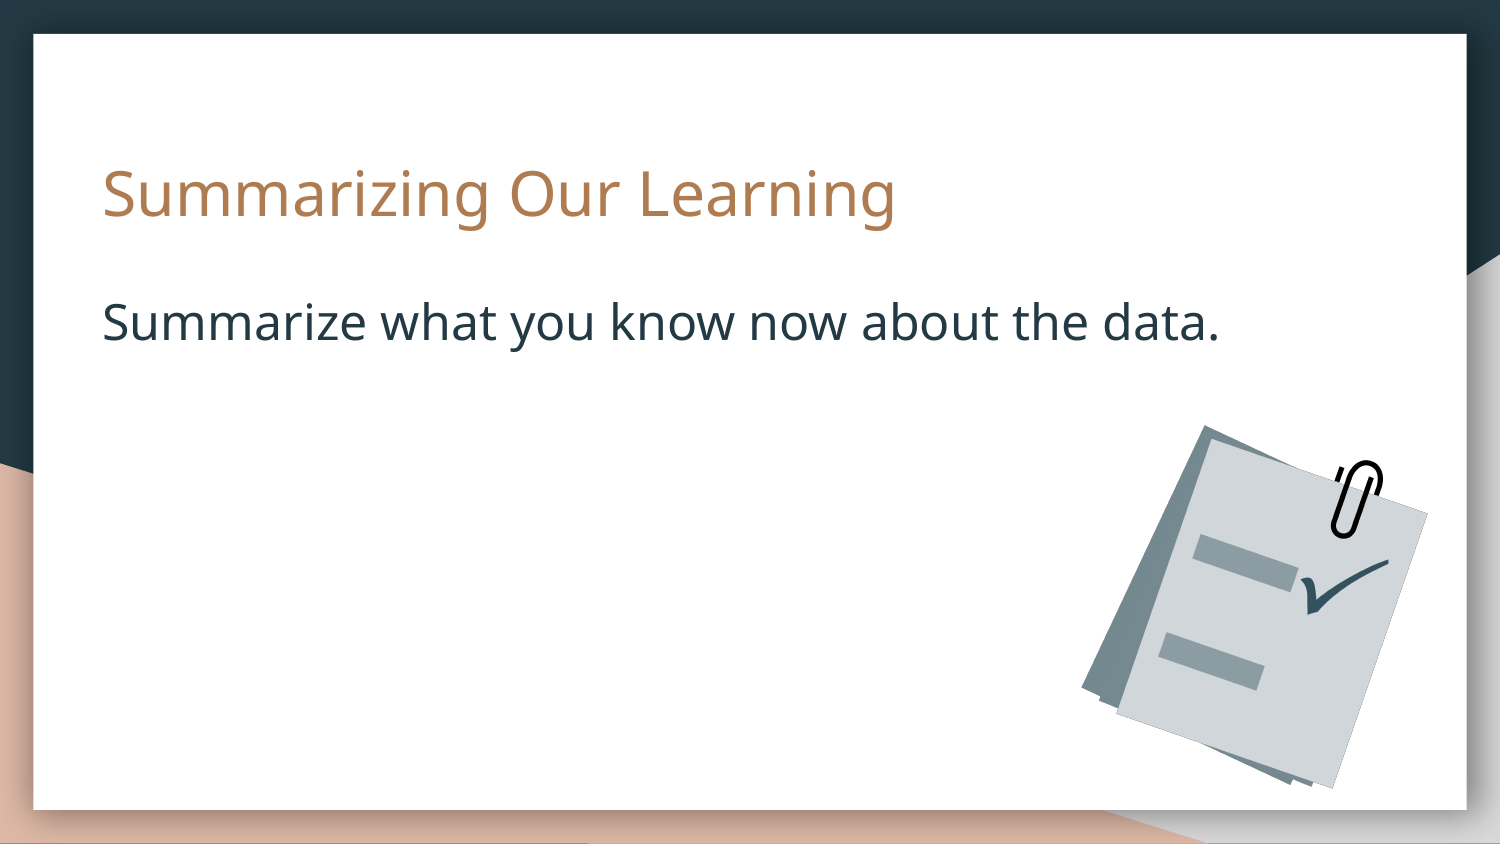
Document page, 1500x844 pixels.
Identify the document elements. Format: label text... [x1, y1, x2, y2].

title Summarizing Our Learning [87, 138, 1319, 266]
picture [1049, 388, 1472, 810]
list Summarize what you know now about the data. [87, 266, 1342, 462]
